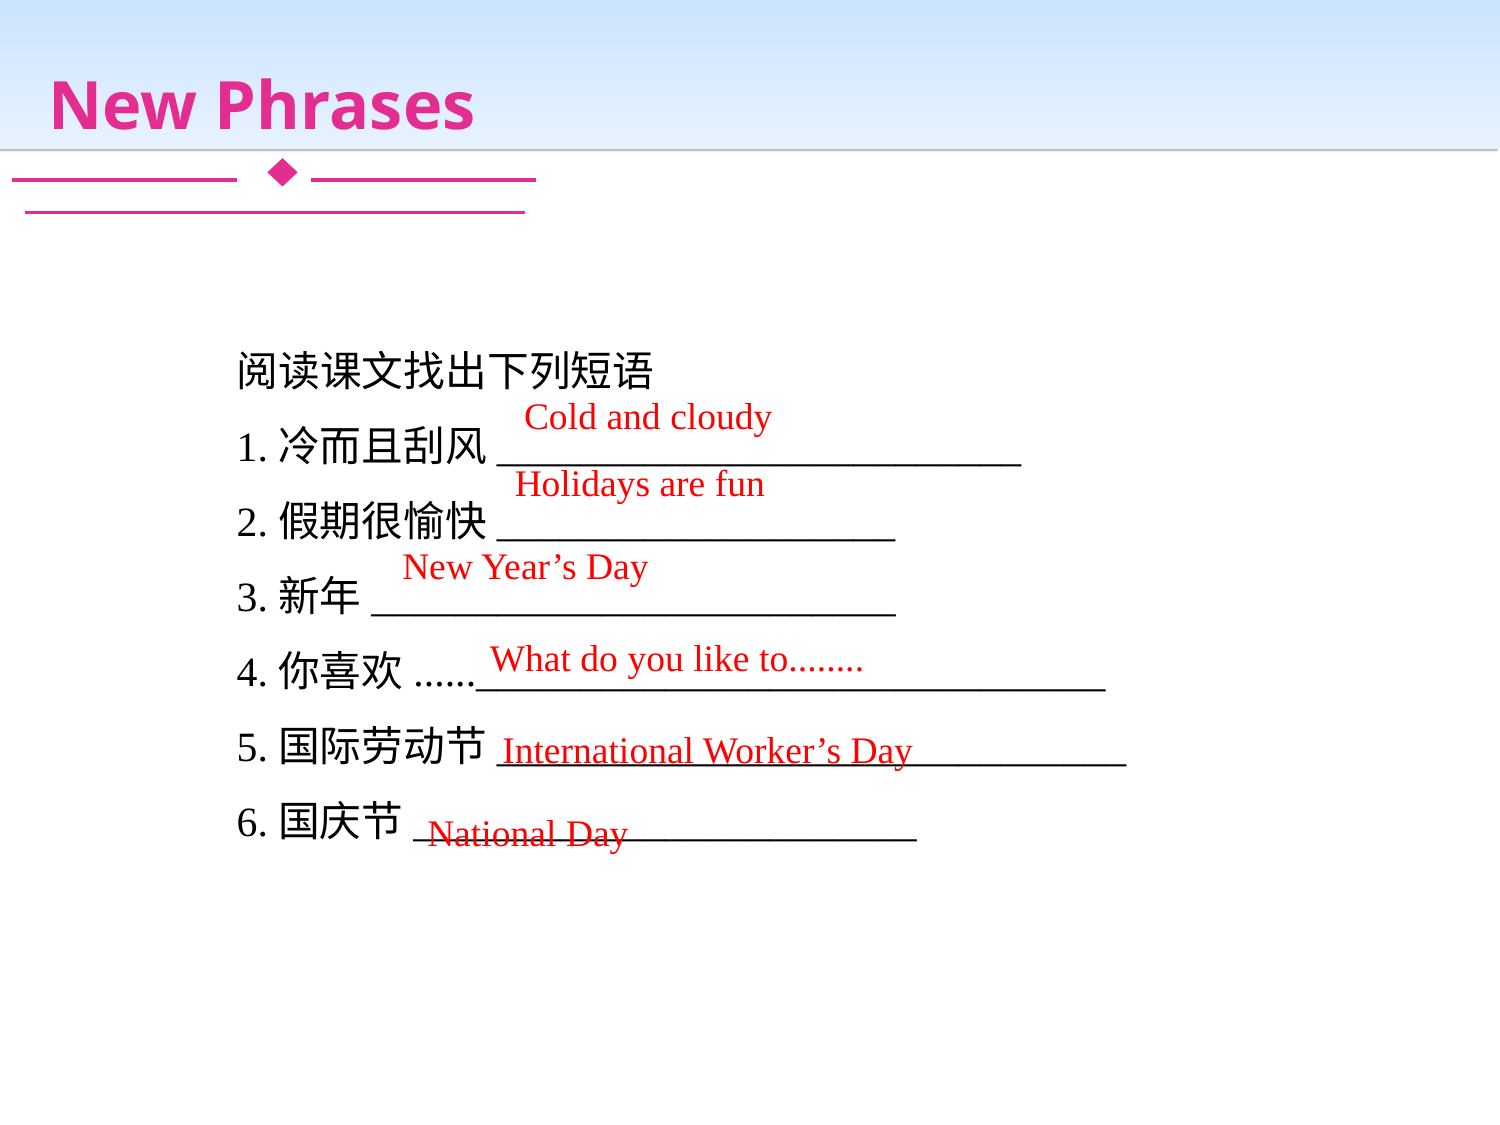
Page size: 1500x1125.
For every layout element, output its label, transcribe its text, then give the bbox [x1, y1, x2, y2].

text_box International Worker’s Day [487, 695, 1175, 779]
text_box [12, 178, 513, 230]
text_box What do you like to........ [475, 604, 1213, 687]
text_box Cold and cloudy [499, 362, 1238, 445]
text_box [267, 158, 298, 187]
text_box New Phrases [0, 45, 525, 151]
text_box National Day [412, 779, 1025, 862]
text_box Holidays are fun [500, 429, 1075, 512]
text_box New Year’s Day [387, 512, 1100, 595]
text_box 阅读课文找出下列短语 1.冷而且刮风_________________________ 2.假期很愉快___________________ 3.新年_________________________ 4.你喜欢......______________________________ 5.国际劳动节______________________________ 6.国庆节________________________ [221, 312, 1210, 852]
